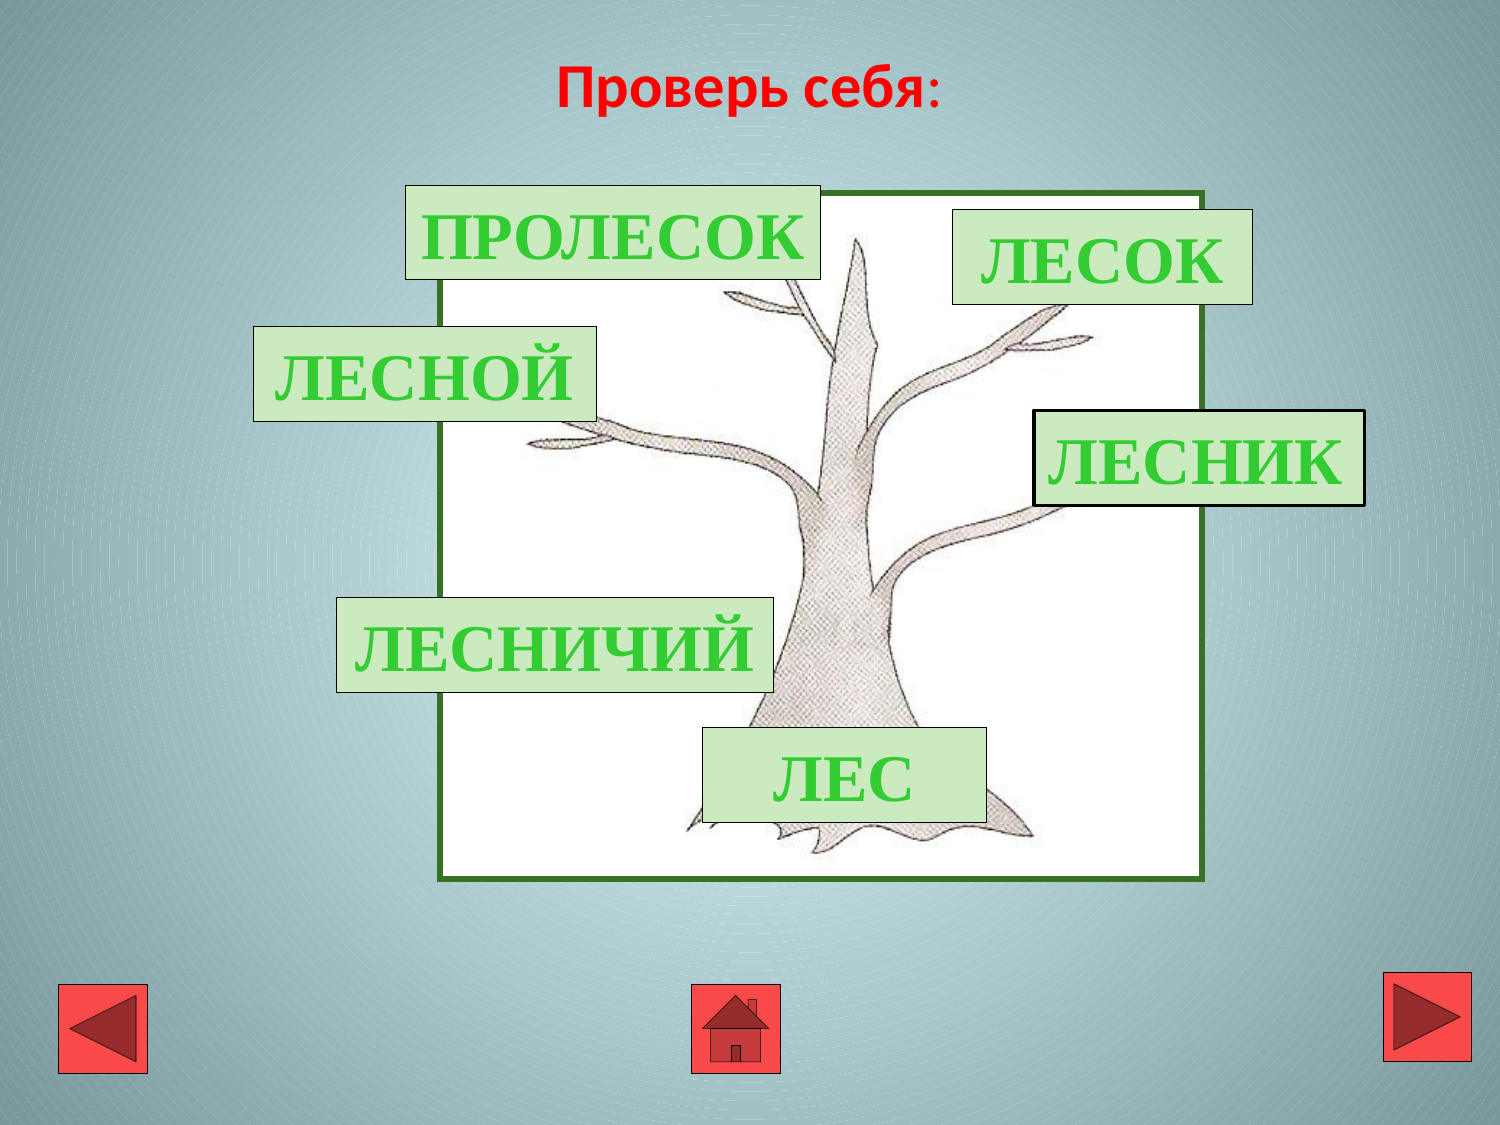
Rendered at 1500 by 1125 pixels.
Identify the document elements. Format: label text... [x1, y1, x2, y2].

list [442, 196, 1200, 876]
text_box [689, 982, 782, 1075]
text_box ЛЕСНИЧИЙ [336, 597, 437, 693]
text_box ЛЕСНОЙ [253, 326, 437, 422]
text_box ЛЕСОК [1204, 209, 1253, 305]
text_box [56, 982, 149, 1075]
text_box ЛЕСНИК [1204, 410, 1365, 506]
text_box [1381, 971, 1473, 1063]
text_box ПРОЛЕСОК [405, 185, 821, 280]
title Проверь себя: [74, 0, 1426, 165]
